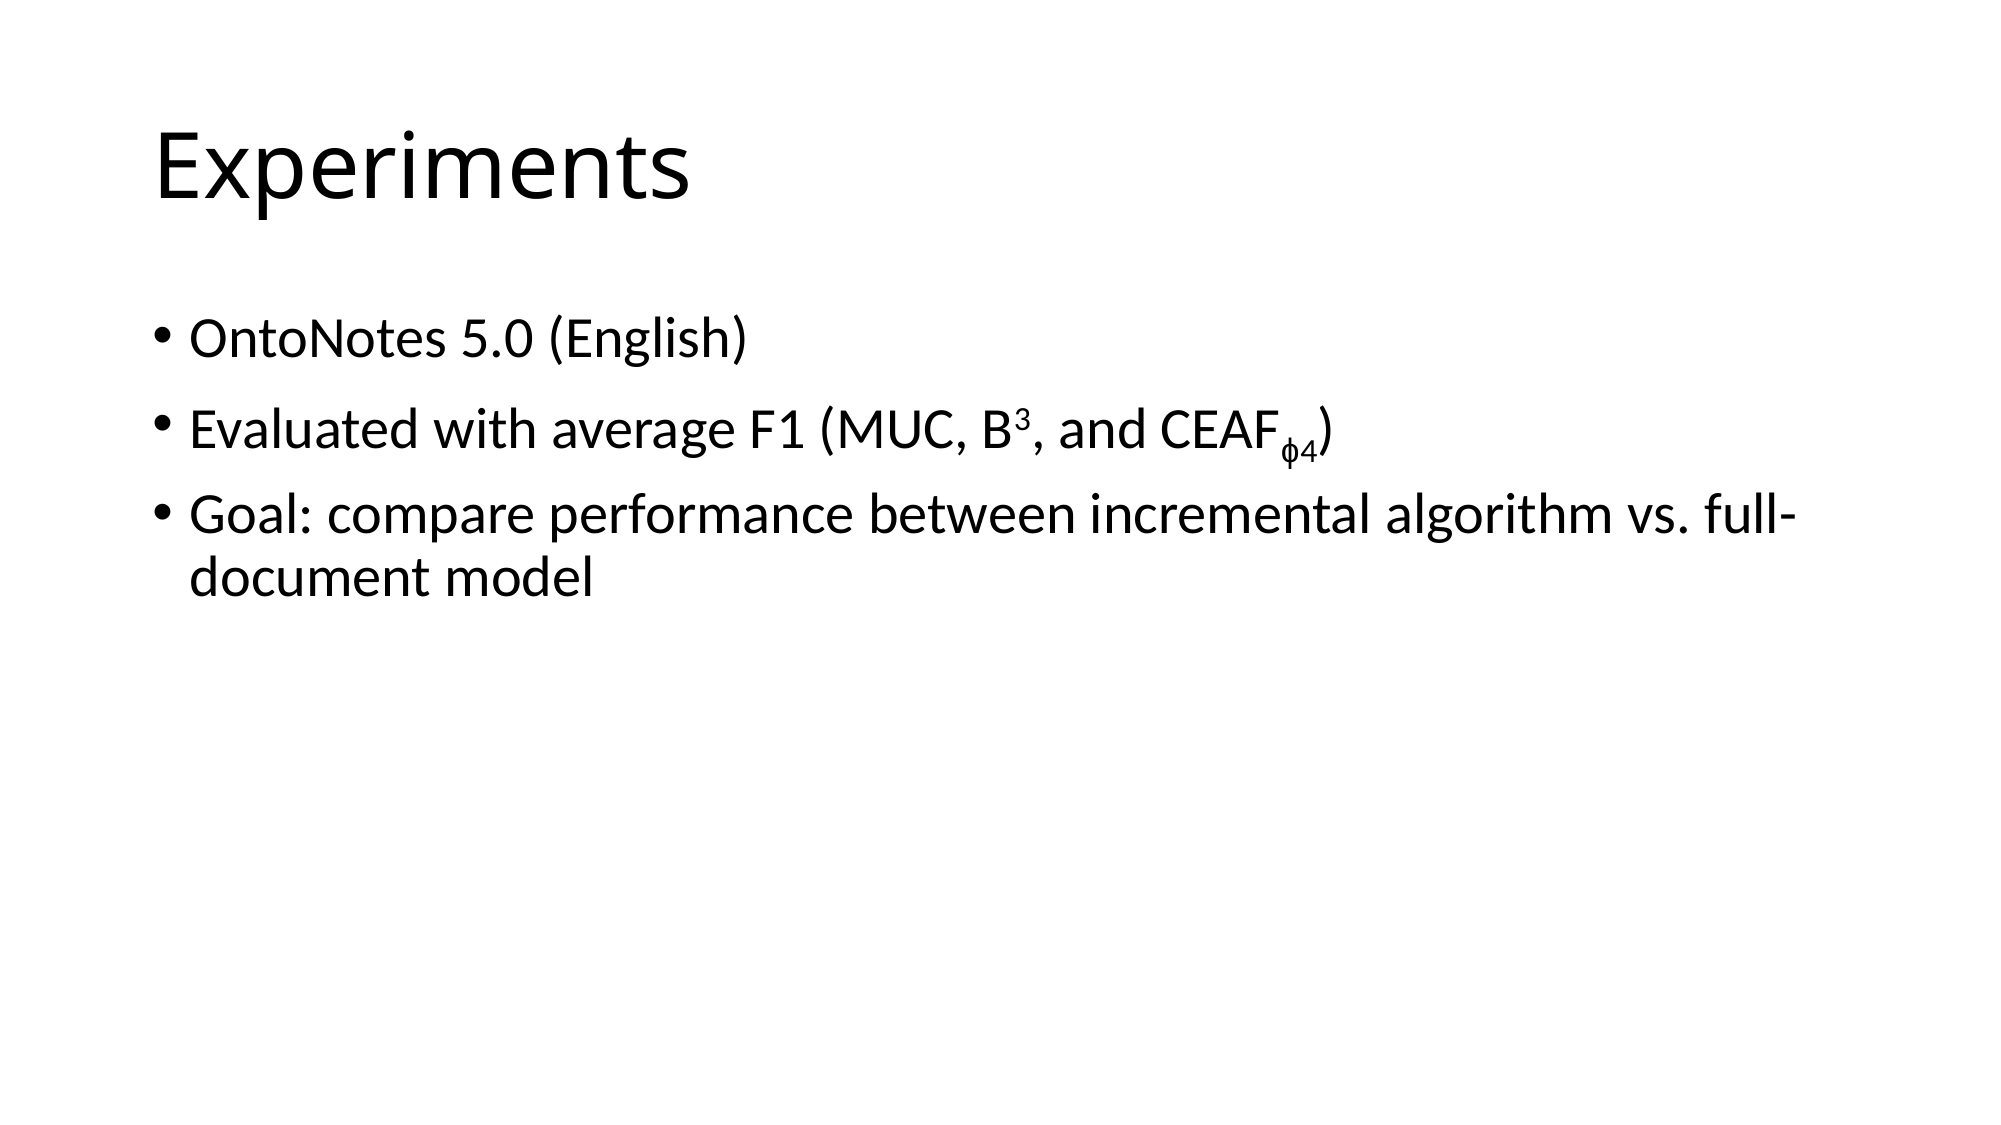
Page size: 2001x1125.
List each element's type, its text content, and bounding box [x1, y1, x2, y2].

title Experiments [137, 59, 1863, 278]
list OntoNotes 5.0 (English) Evaluated with average F1 (MUC, B3, and CEAFϕ4) Goal: compare performance between incremental algorithm vs. full-document model [137, 299, 1863, 1014]
